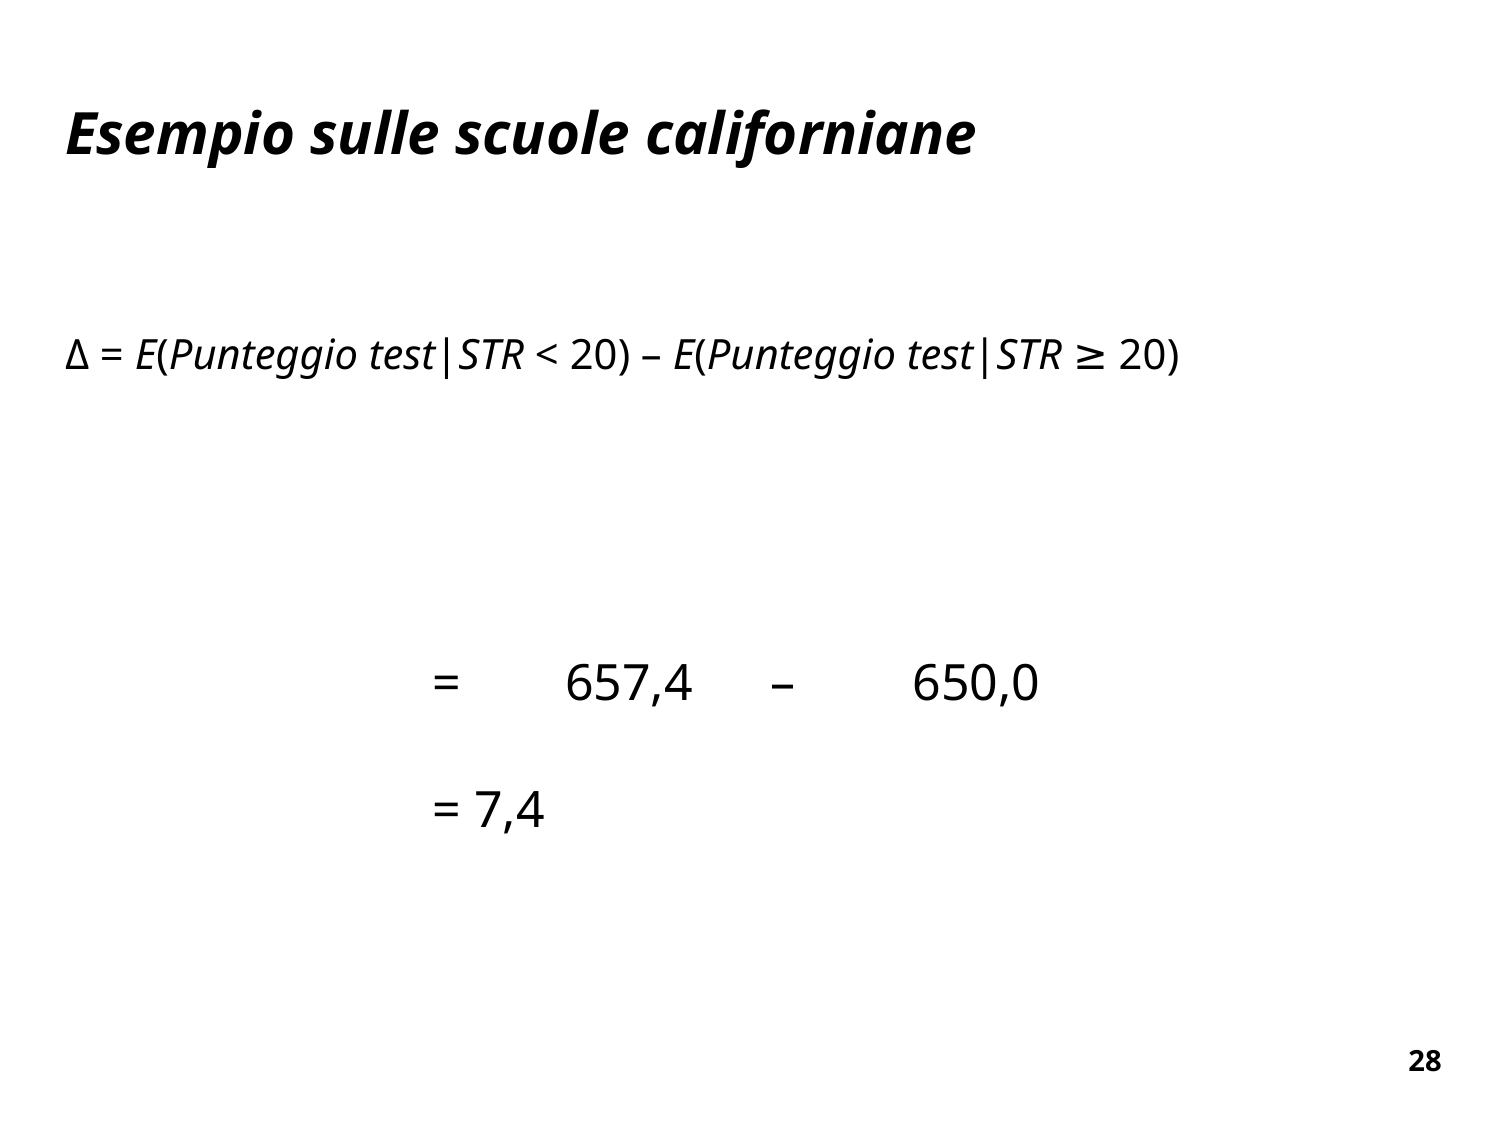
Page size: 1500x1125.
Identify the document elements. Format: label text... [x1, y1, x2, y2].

slide_number 28 [1362, 1024, 1488, 1101]
title Esempio sulle scuole californiane [50, 49, 1463, 213]
